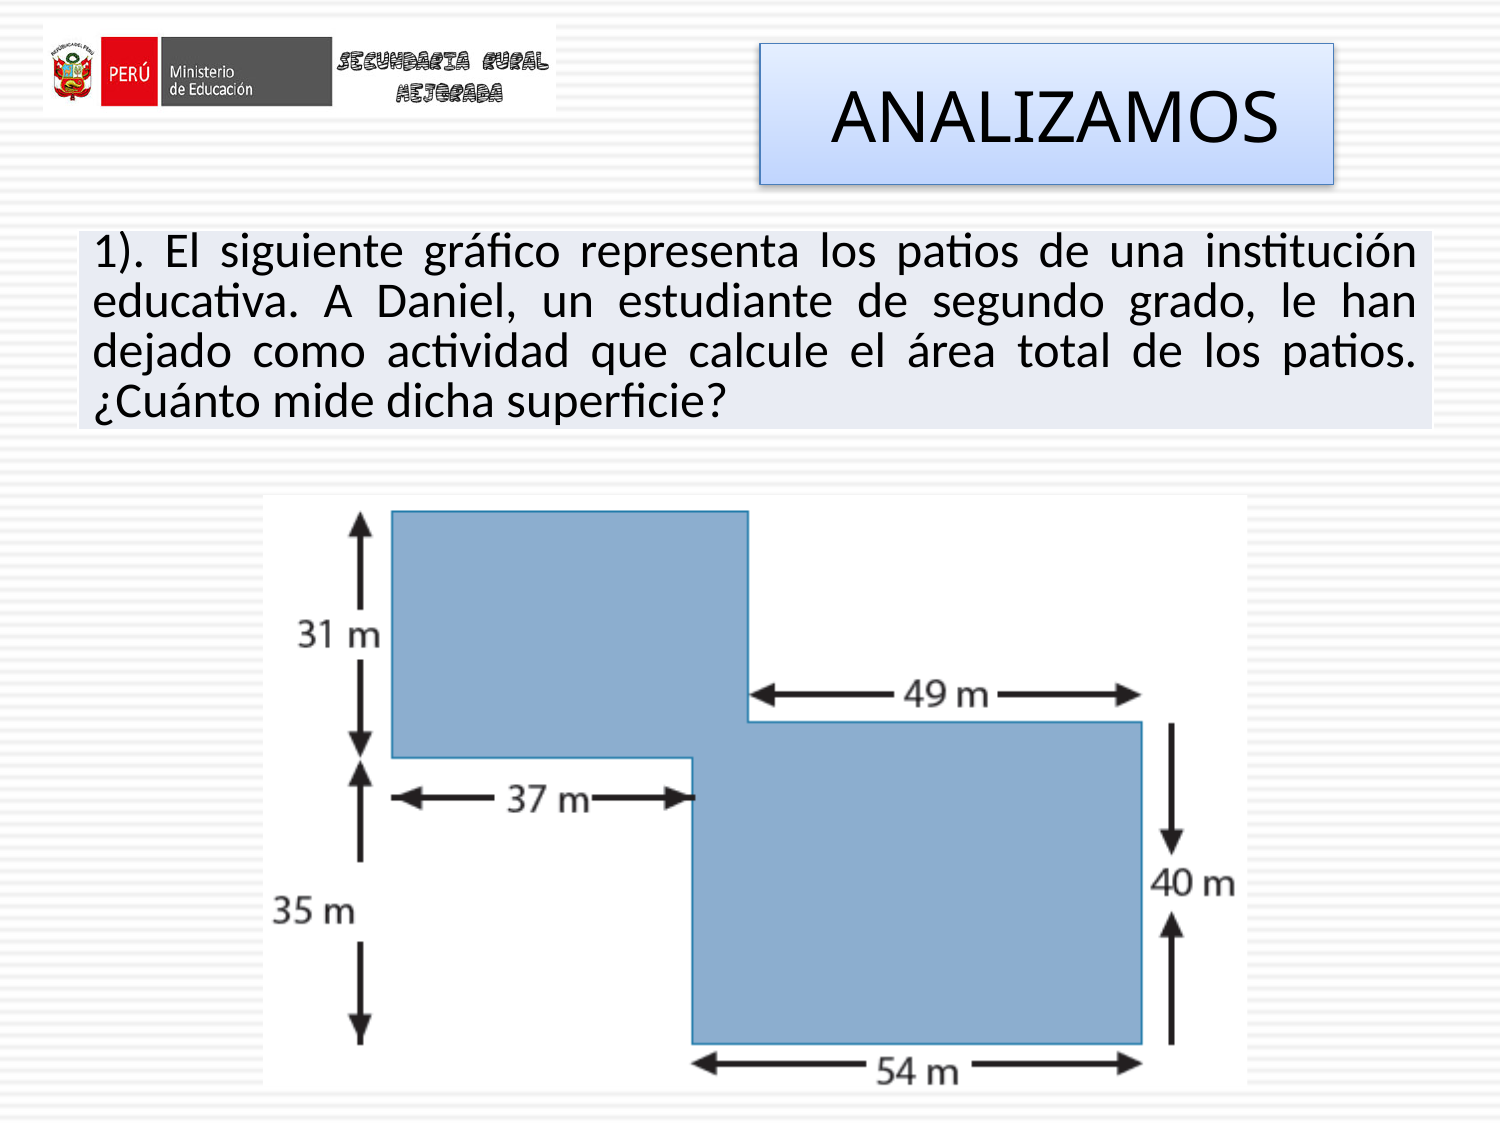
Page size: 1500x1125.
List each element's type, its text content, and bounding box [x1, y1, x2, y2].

table_header 1). El siguiente gráfico representa los patios de una institución educativa. A Daniel, un estudiante de segundo grado, le han dejado como actividad que calcule el área total de los patios. ¿Cuánto mide dicha superficie? [79, 231, 1432, 429]
picture [0, 0, 1500, 1125]
text_box ANALIZAMOS [759, 43, 1334, 185]
